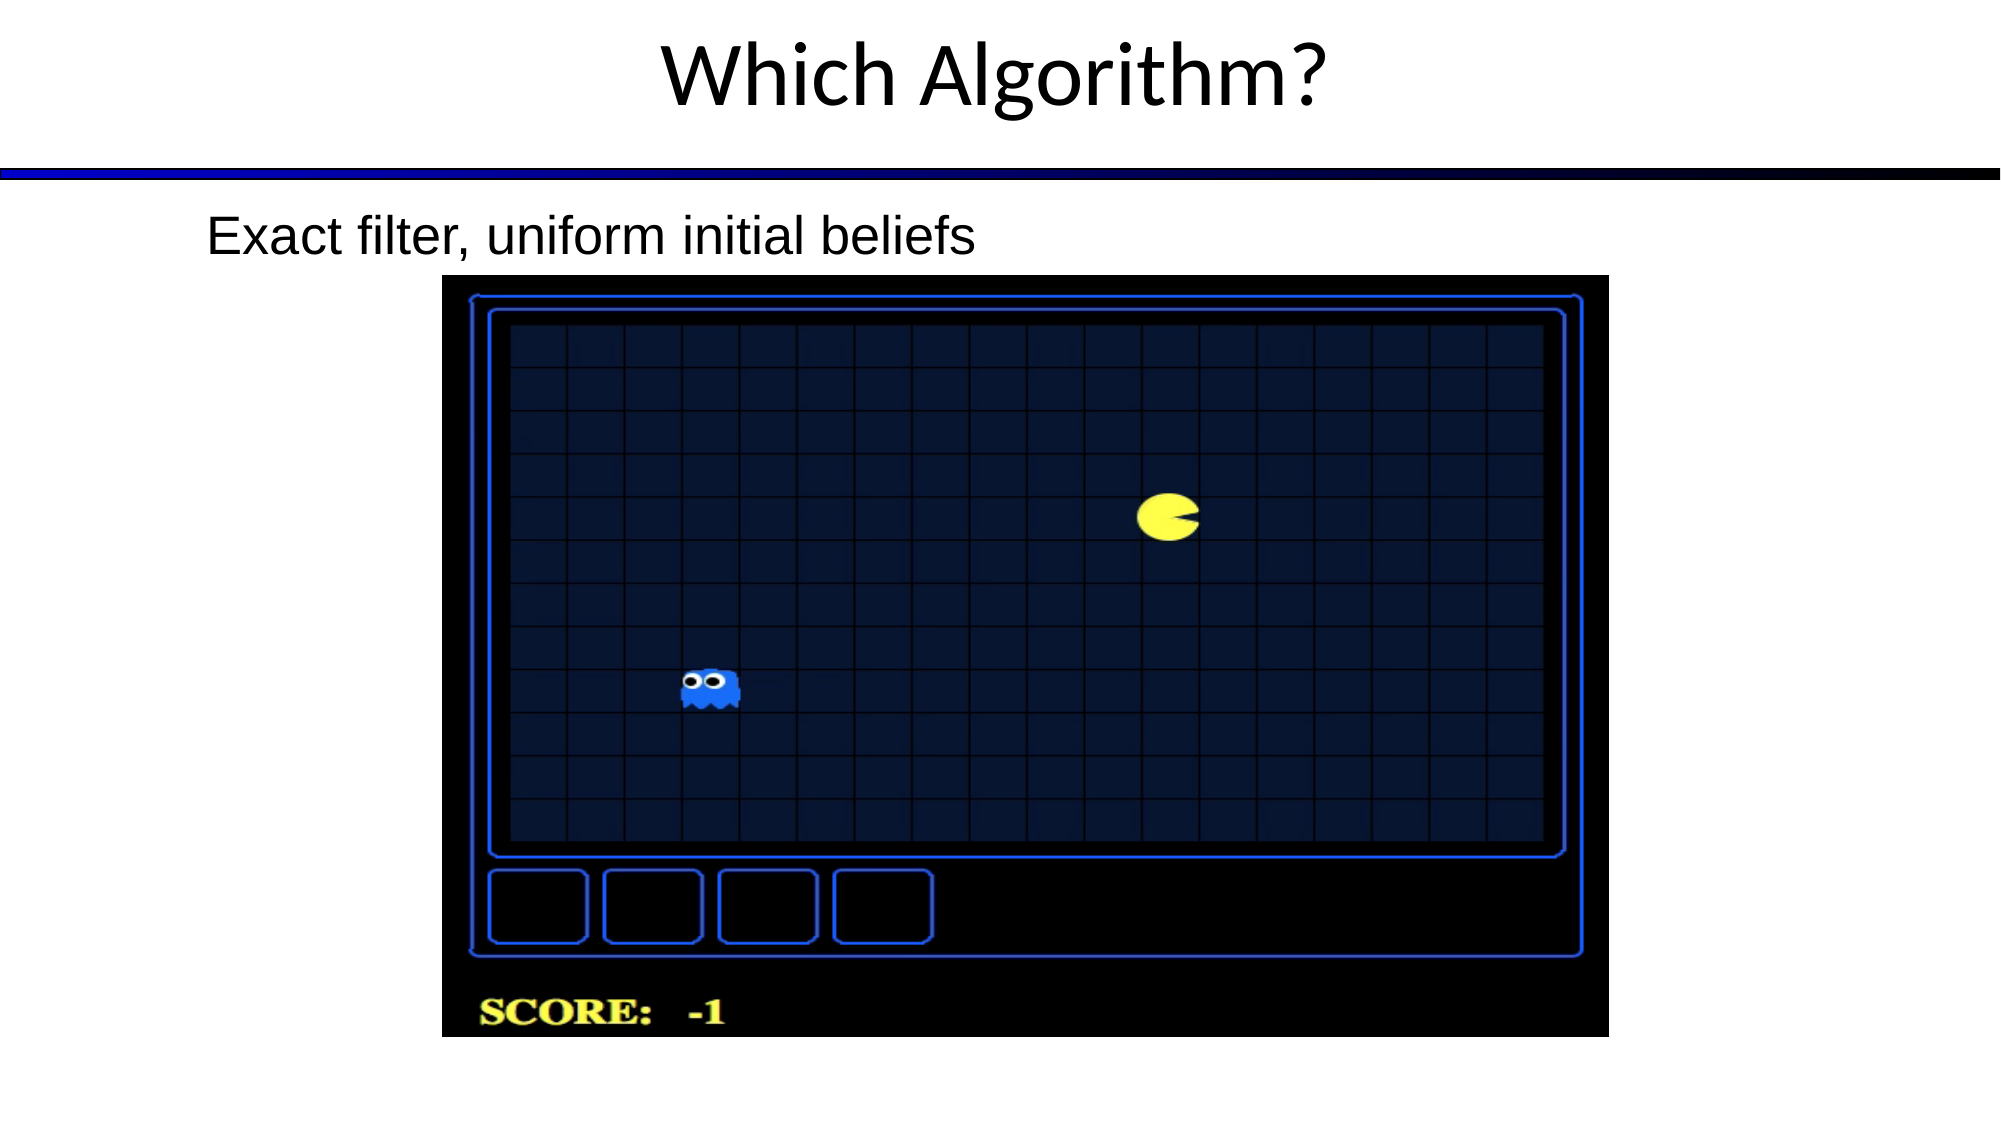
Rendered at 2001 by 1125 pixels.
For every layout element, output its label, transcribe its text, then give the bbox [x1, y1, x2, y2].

title Which Algorithm? [99, 0, 1901, 176]
text_box Exact filter, uniform initial beliefs [199, 199, 985, 265]
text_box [441, 274, 1610, 1038]
